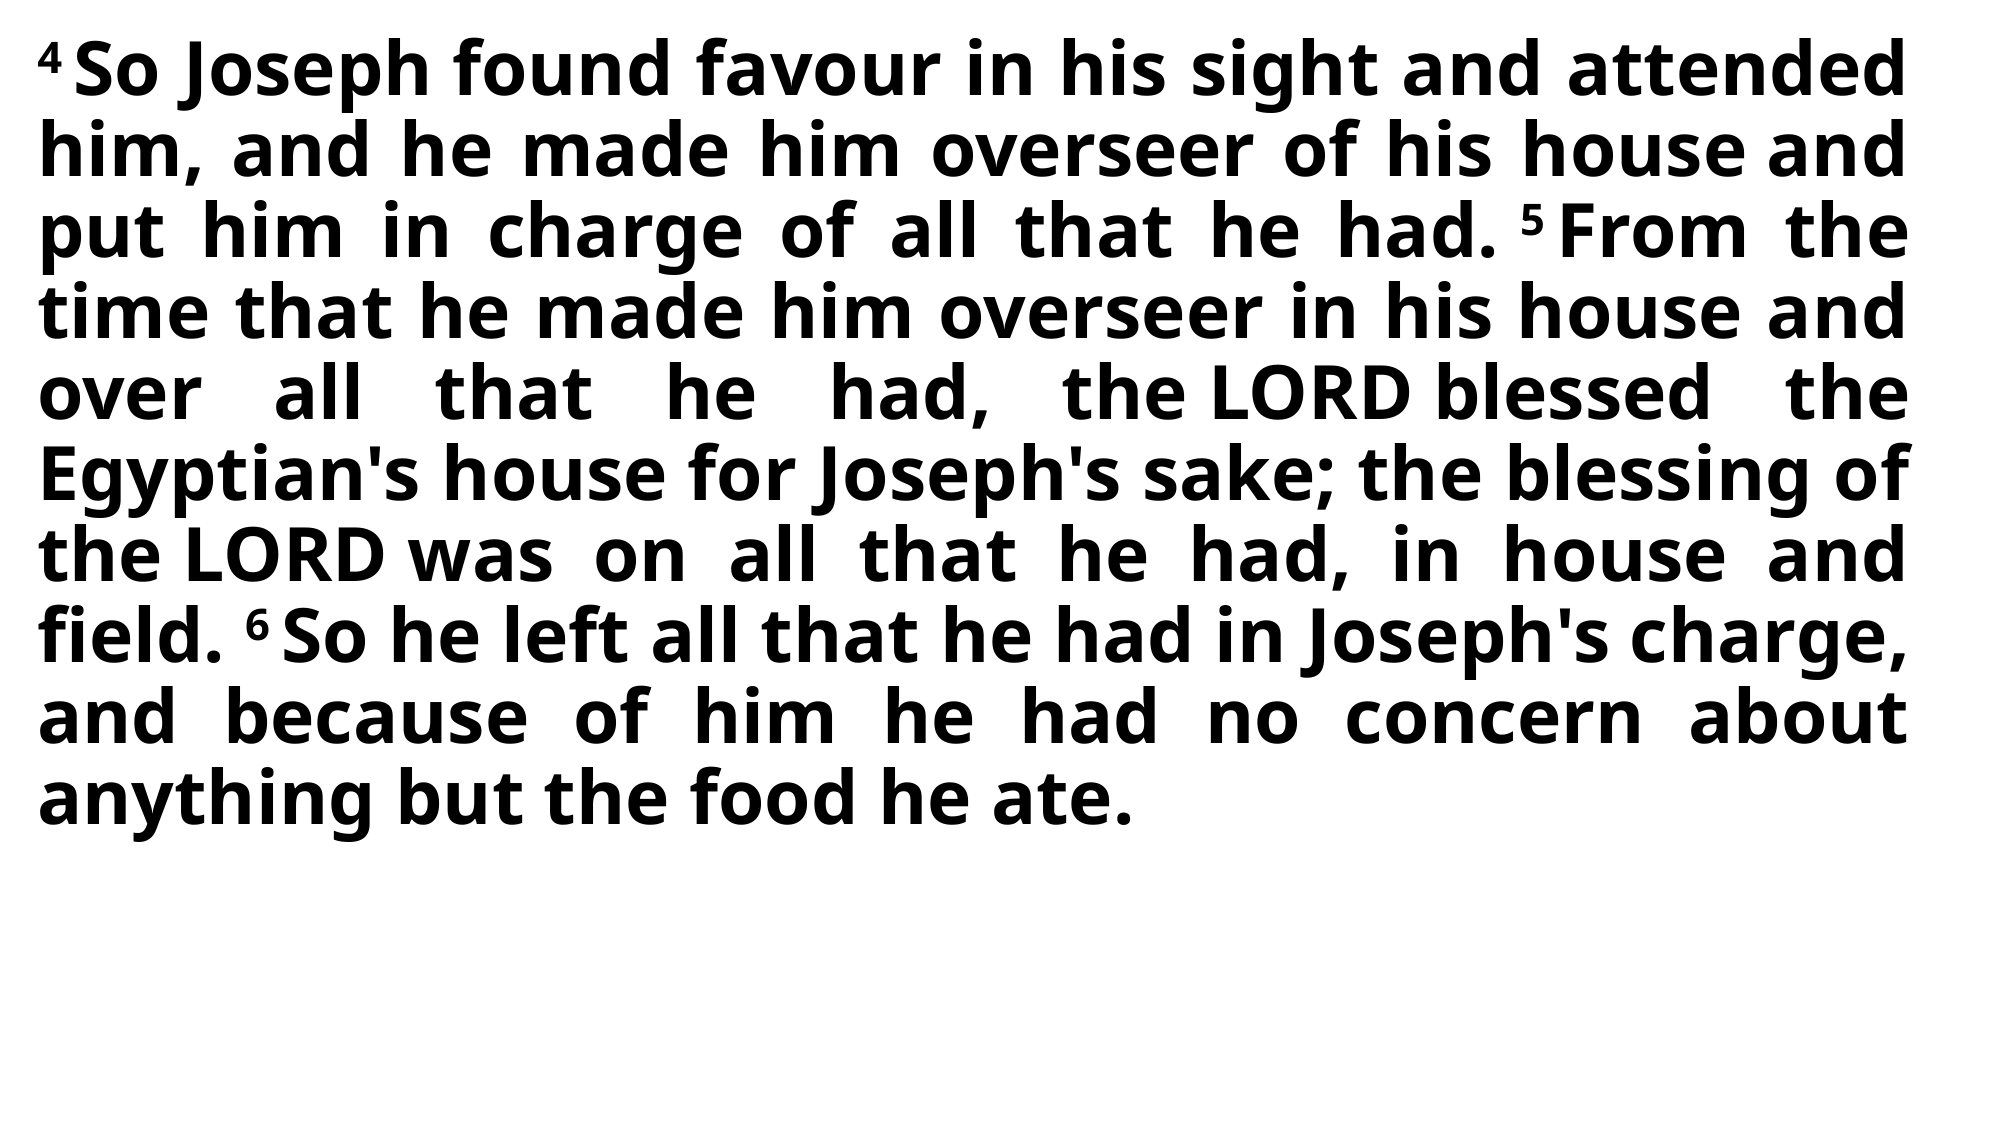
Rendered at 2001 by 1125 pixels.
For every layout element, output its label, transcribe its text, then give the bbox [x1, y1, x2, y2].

list 4 So Joseph found favour in his sight and attended him, and he made him overseer of his house and put him in charge of all that he had. 5 From the time that he made him overseer in his house and over all that he had, the Lord blessed the Egyptian's house for Joseph's sake; the blessing of the Lord was on all that he had, in house and field. 6 So he left all that he had in Joseph's charge, and because of him he had no concern about anything but the food he ate. [22, 23, 1926, 1102]
